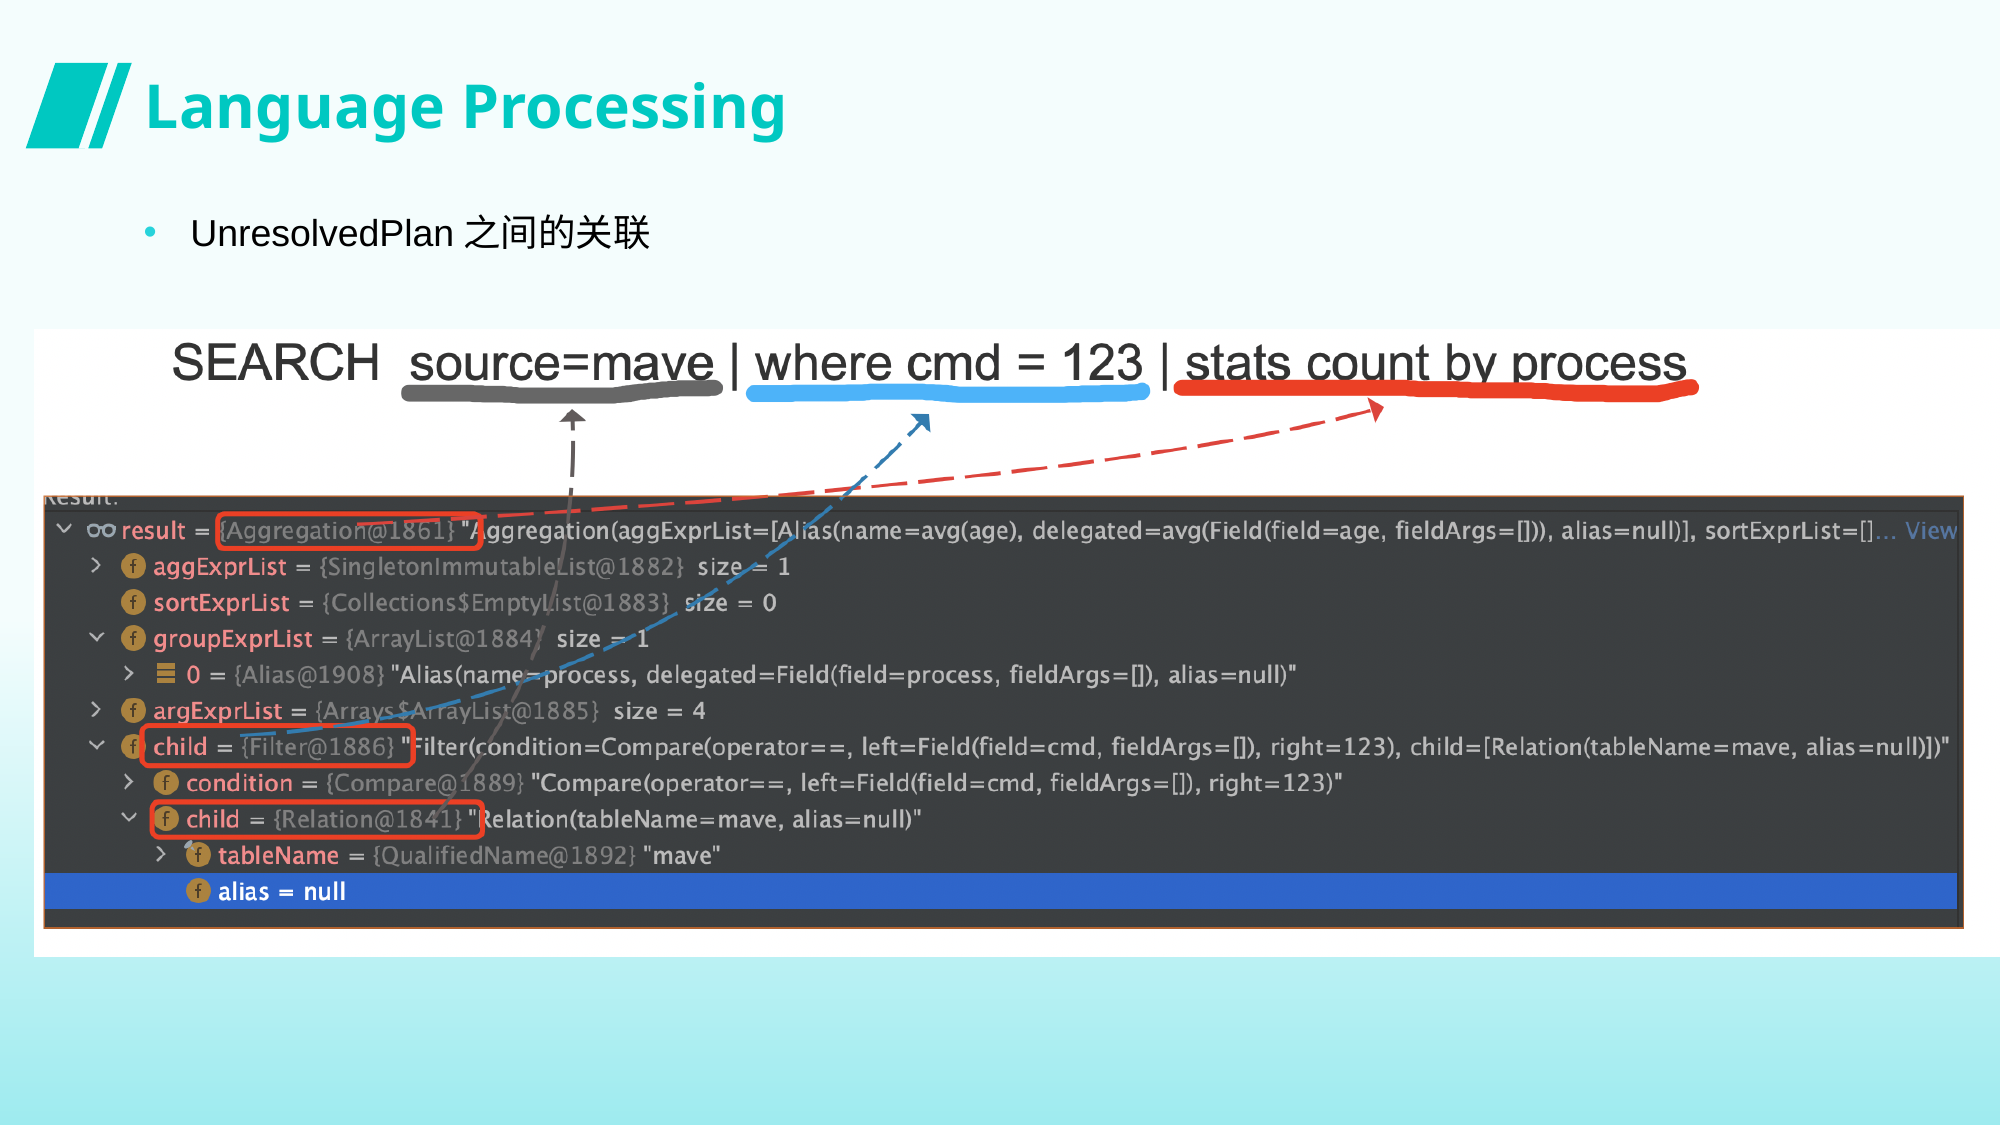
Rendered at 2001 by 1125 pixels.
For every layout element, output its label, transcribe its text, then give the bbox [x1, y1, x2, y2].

text_box UnresolvedPlan之间的关联 [135, 201, 658, 262]
title Language Processing [136, 59, 1863, 149]
picture [34, 328, 2000, 957]
